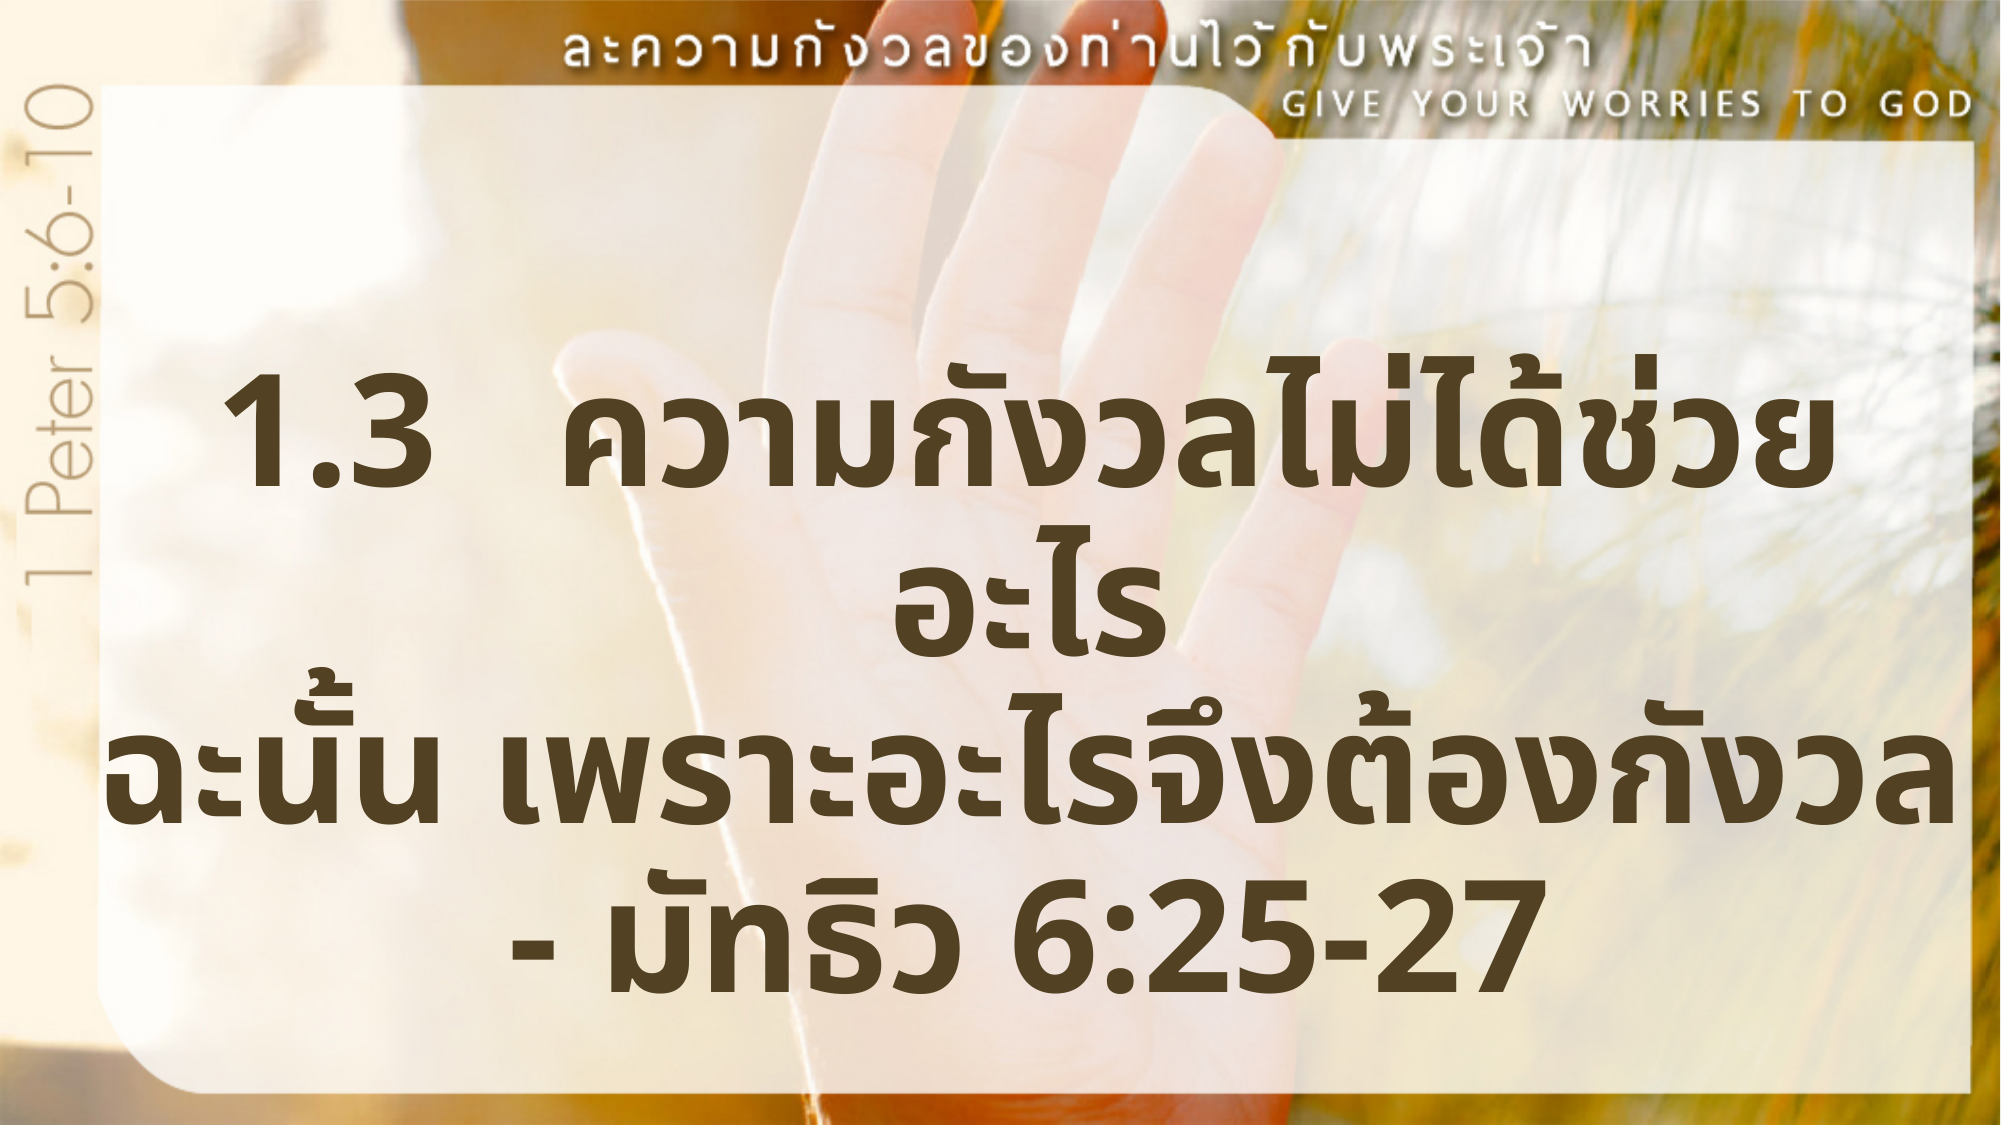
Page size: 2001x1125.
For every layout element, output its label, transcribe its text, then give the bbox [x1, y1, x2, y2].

picture [0, 0, 2001, 1125]
text_box 1.3 ความกังวลไม่ได้ช่วยอะไร ฉะนั้น เพราะอะไรจึงต้องกังวล - มัทธิว 6:25-27 [70, 344, 1989, 1034]
